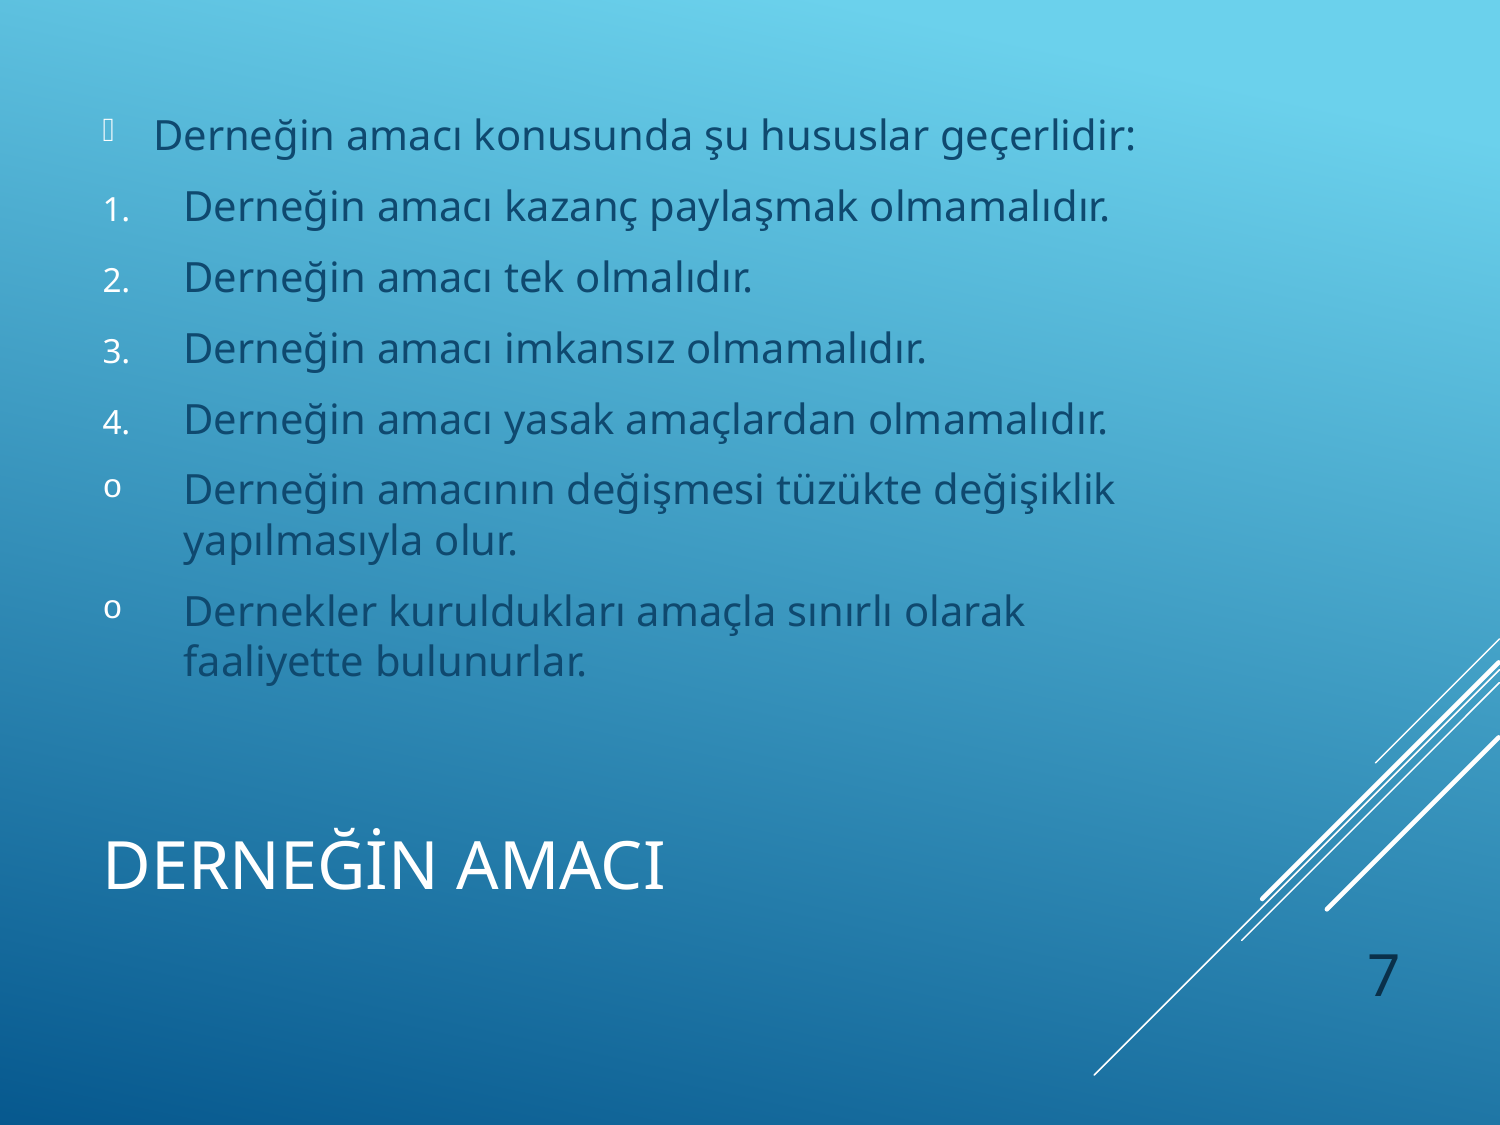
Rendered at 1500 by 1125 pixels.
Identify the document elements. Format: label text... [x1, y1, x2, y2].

title DERNEĞİN AMACI [87, 737, 1163, 988]
list Derneğin amacı konusunda şu hususlar geçerlidir: Derneğin amacı kazanç paylaşmak olmamalıdır. Derneğin amacı tek olmalıdır. Derneğin amacı imkansız olmamalıdır. Derneğin amacı yasak amaçlardan olmamalıdır. Derneğin amacının değişmesi tüzükte değişiklik yapılmasıyla olur. Dernekler kuruldukları amaçla sınırlı olarak faaliyette bulunurlar. [87, 87, 1163, 706]
slide_number 7 [1275, 915, 1416, 1025]
